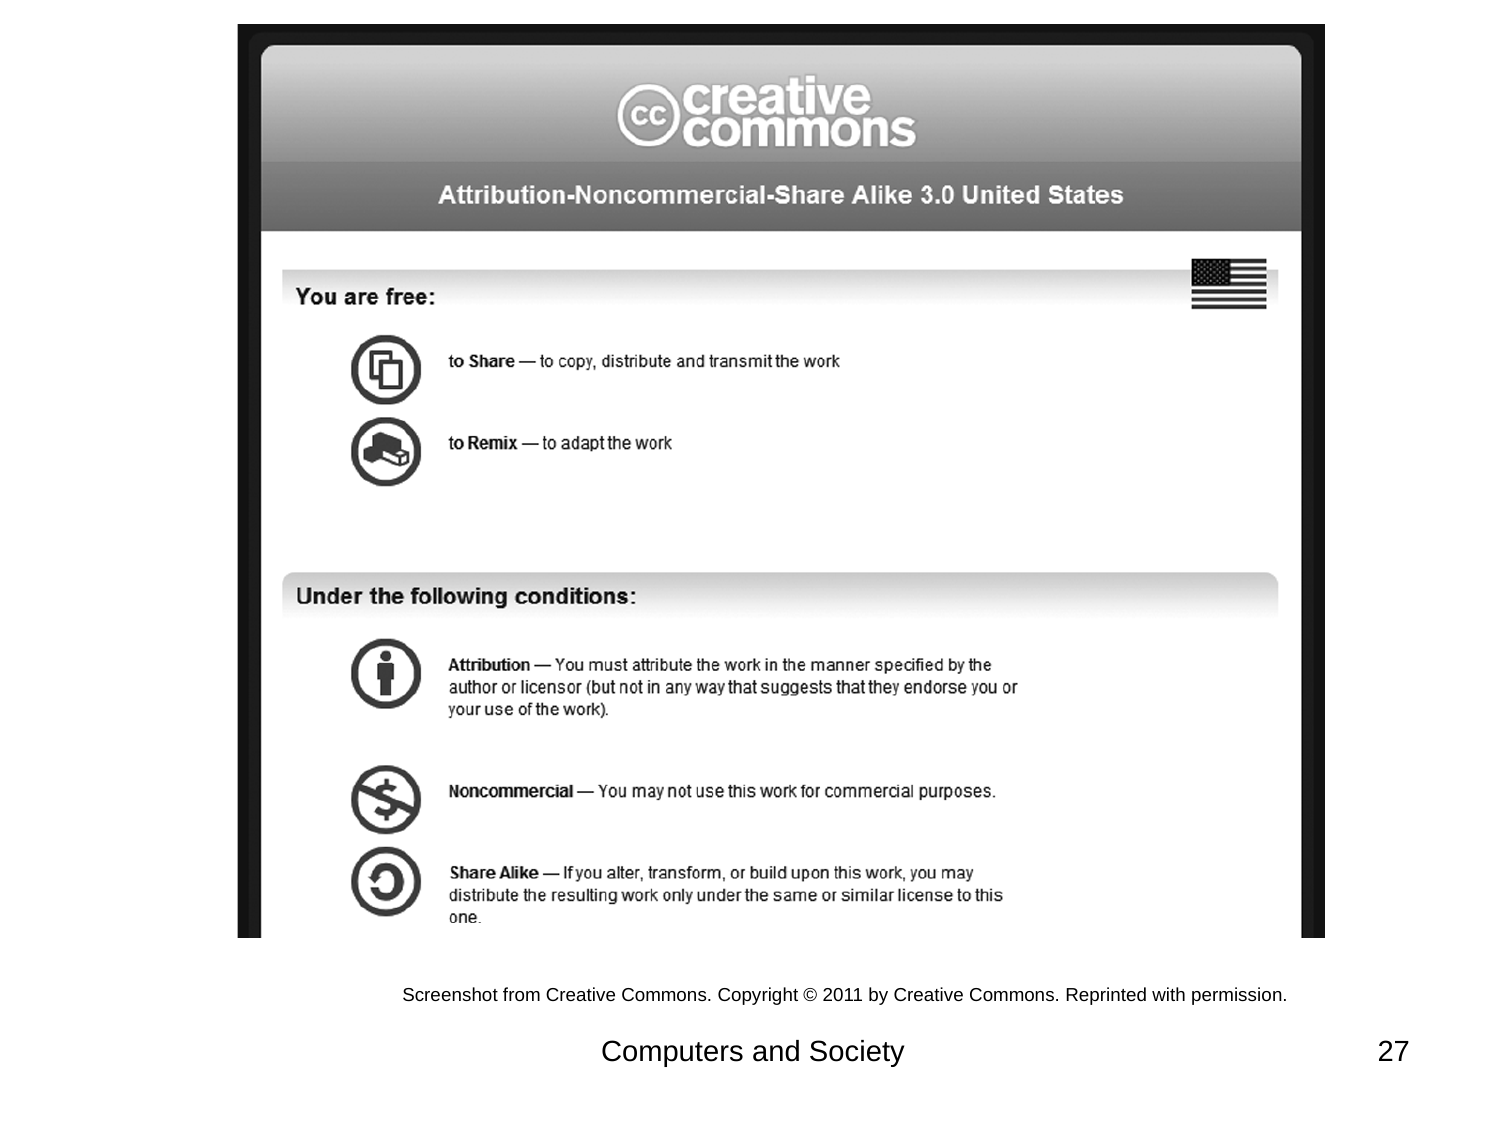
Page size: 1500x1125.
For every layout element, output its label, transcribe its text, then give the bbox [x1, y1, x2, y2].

footer Computers and Society [440, 1024, 1067, 1103]
picture [237, 24, 1326, 938]
text_box Screenshot from Creative Commons. Copyright © 2011 by Creative Commons. Reprinted with permission. [387, 975, 1325, 1013]
slide_number 27 [1074, 1024, 1426, 1103]
